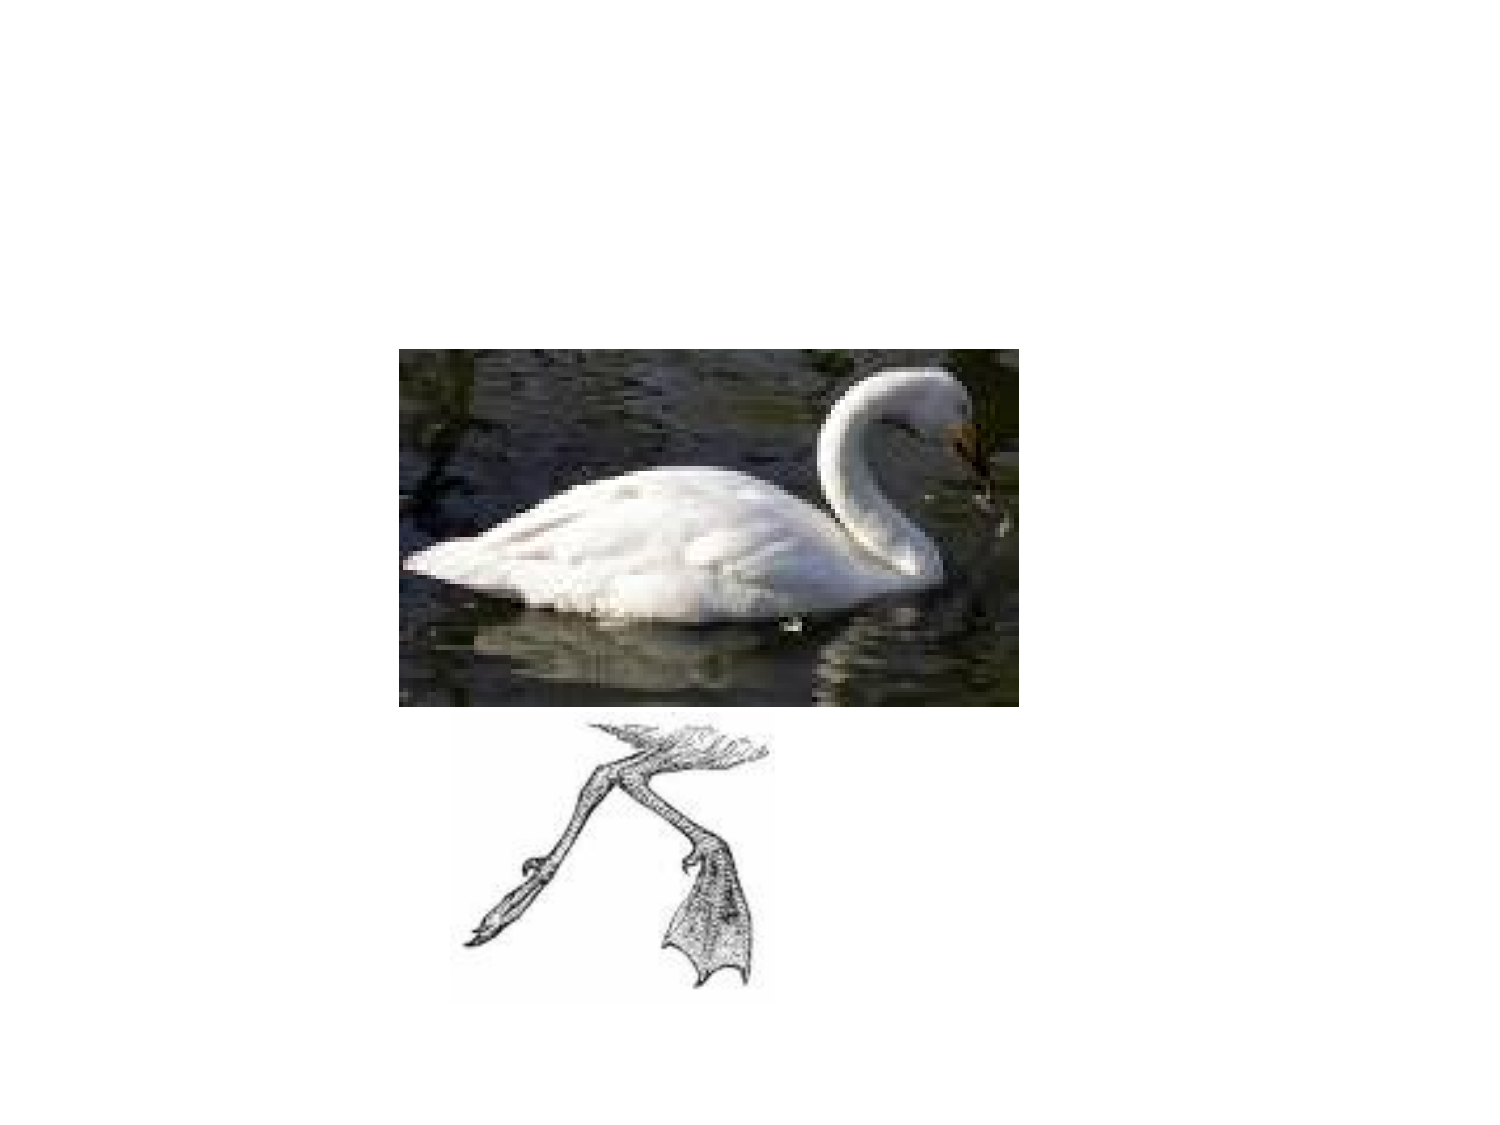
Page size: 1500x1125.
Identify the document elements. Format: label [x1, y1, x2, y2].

picture [449, 712, 776, 1004]
list [399, 349, 1020, 707]
